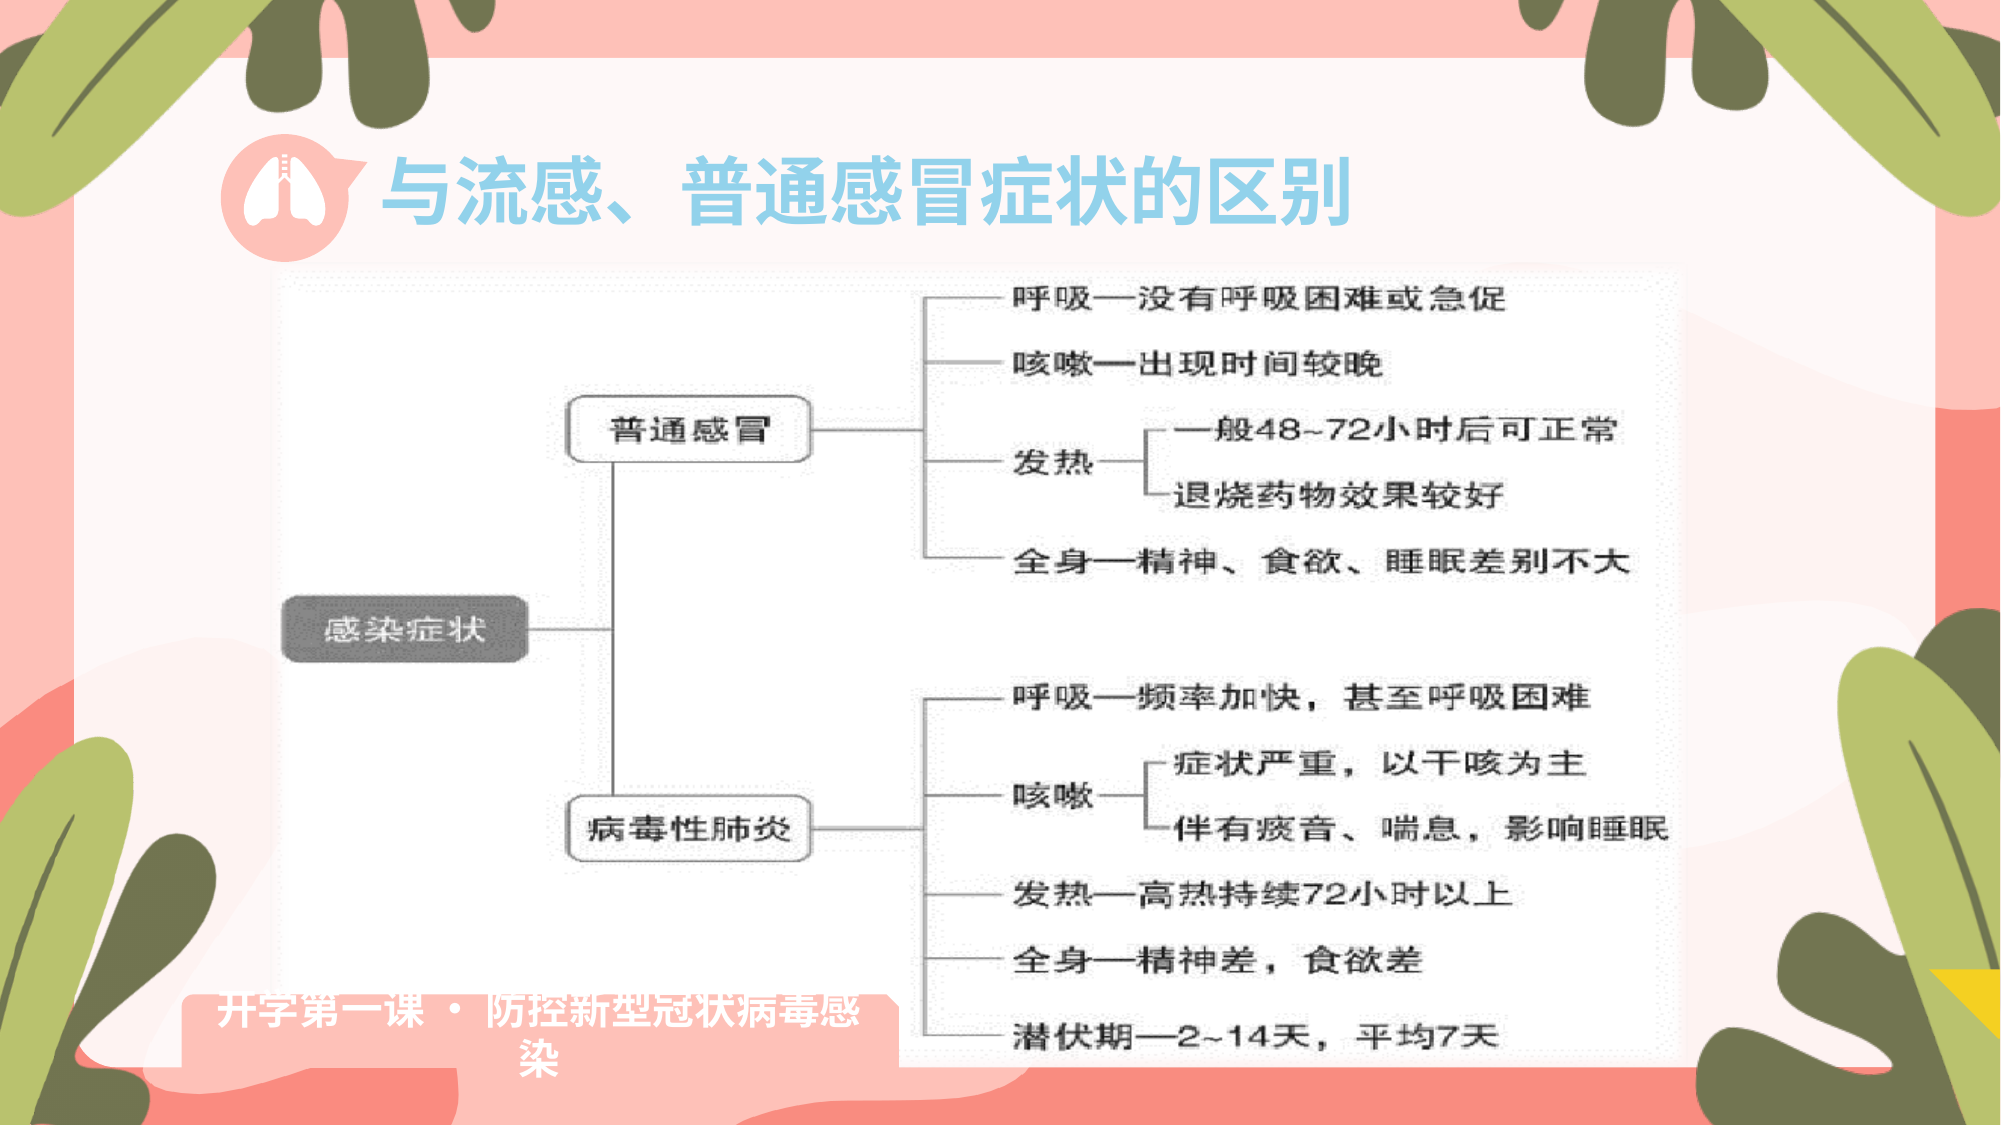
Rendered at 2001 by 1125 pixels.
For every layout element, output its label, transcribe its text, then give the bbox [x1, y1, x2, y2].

text_box 与流感、普通感冒症状的区别 [374, 137, 1370, 242]
picture [0, 0, 497, 219]
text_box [219, 128, 374, 257]
picture [1500, 0, 2001, 219]
text_box 开学第一课 • 防控新型冠状病毒感染 [180, 993, 900, 1069]
text_box [1926, 968, 2000, 1040]
picture [0, 262, 2001, 1125]
